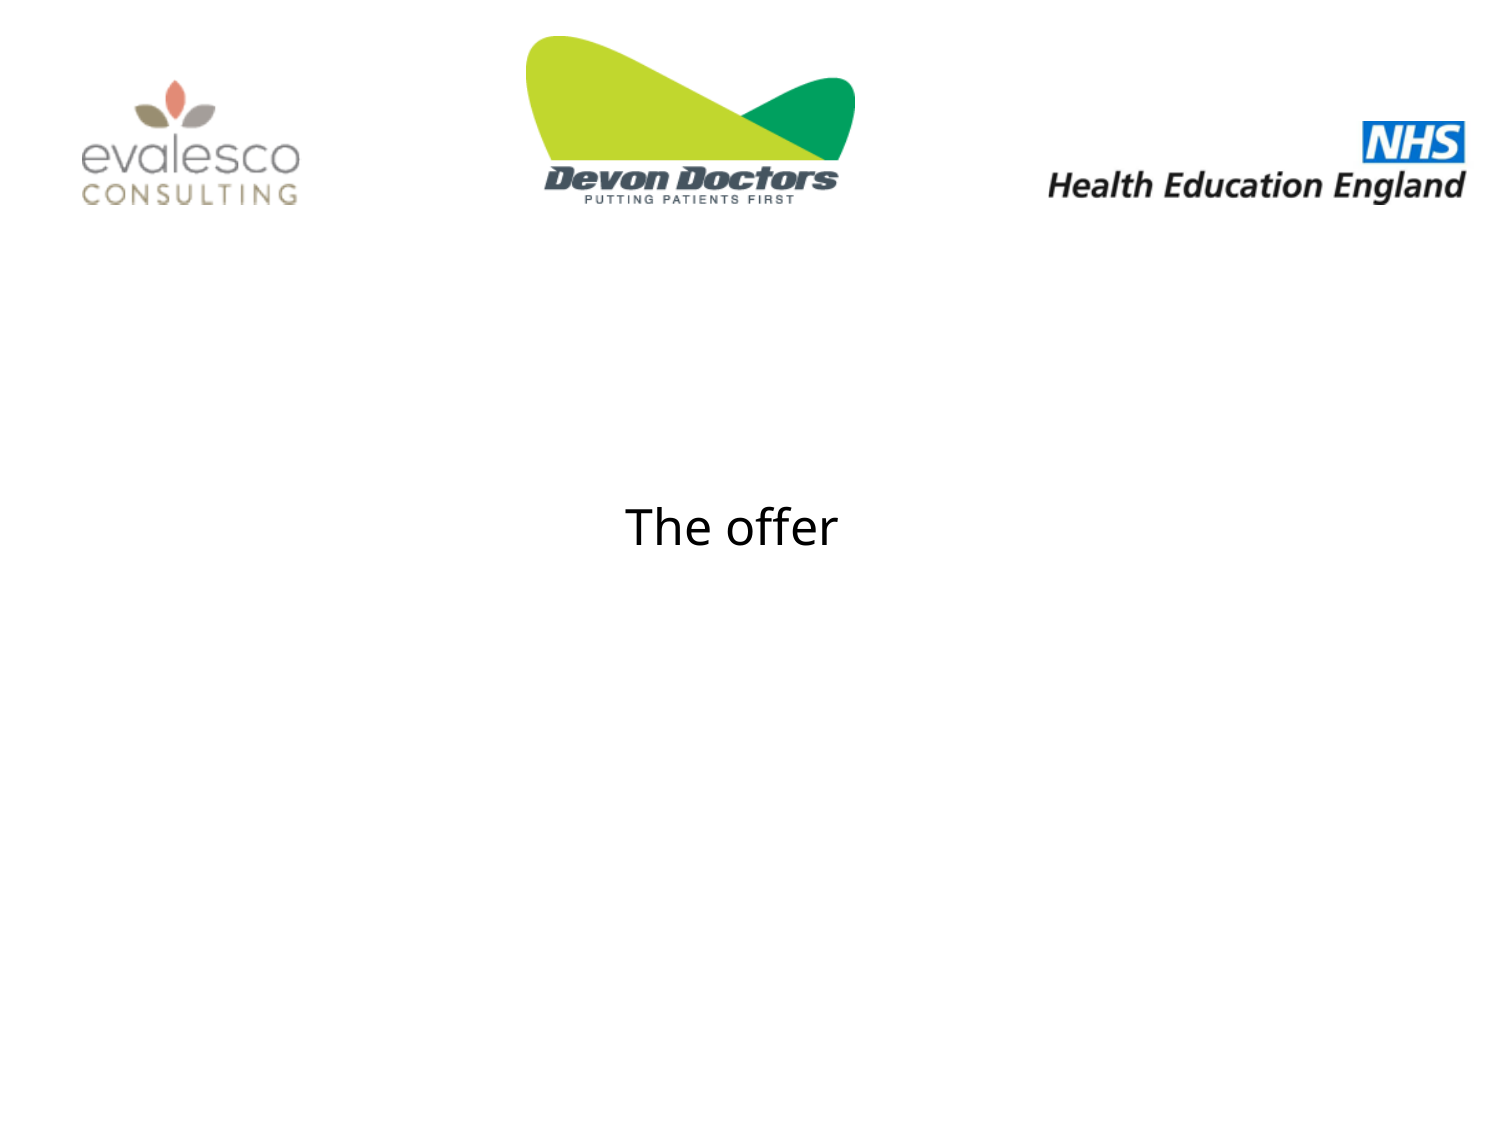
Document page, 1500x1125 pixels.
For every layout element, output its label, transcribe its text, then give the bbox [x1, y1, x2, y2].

picture [1048, 121, 1481, 205]
text_box The offer [54, 418, 1410, 564]
picture [82, 79, 302, 205]
picture [525, 36, 855, 205]
